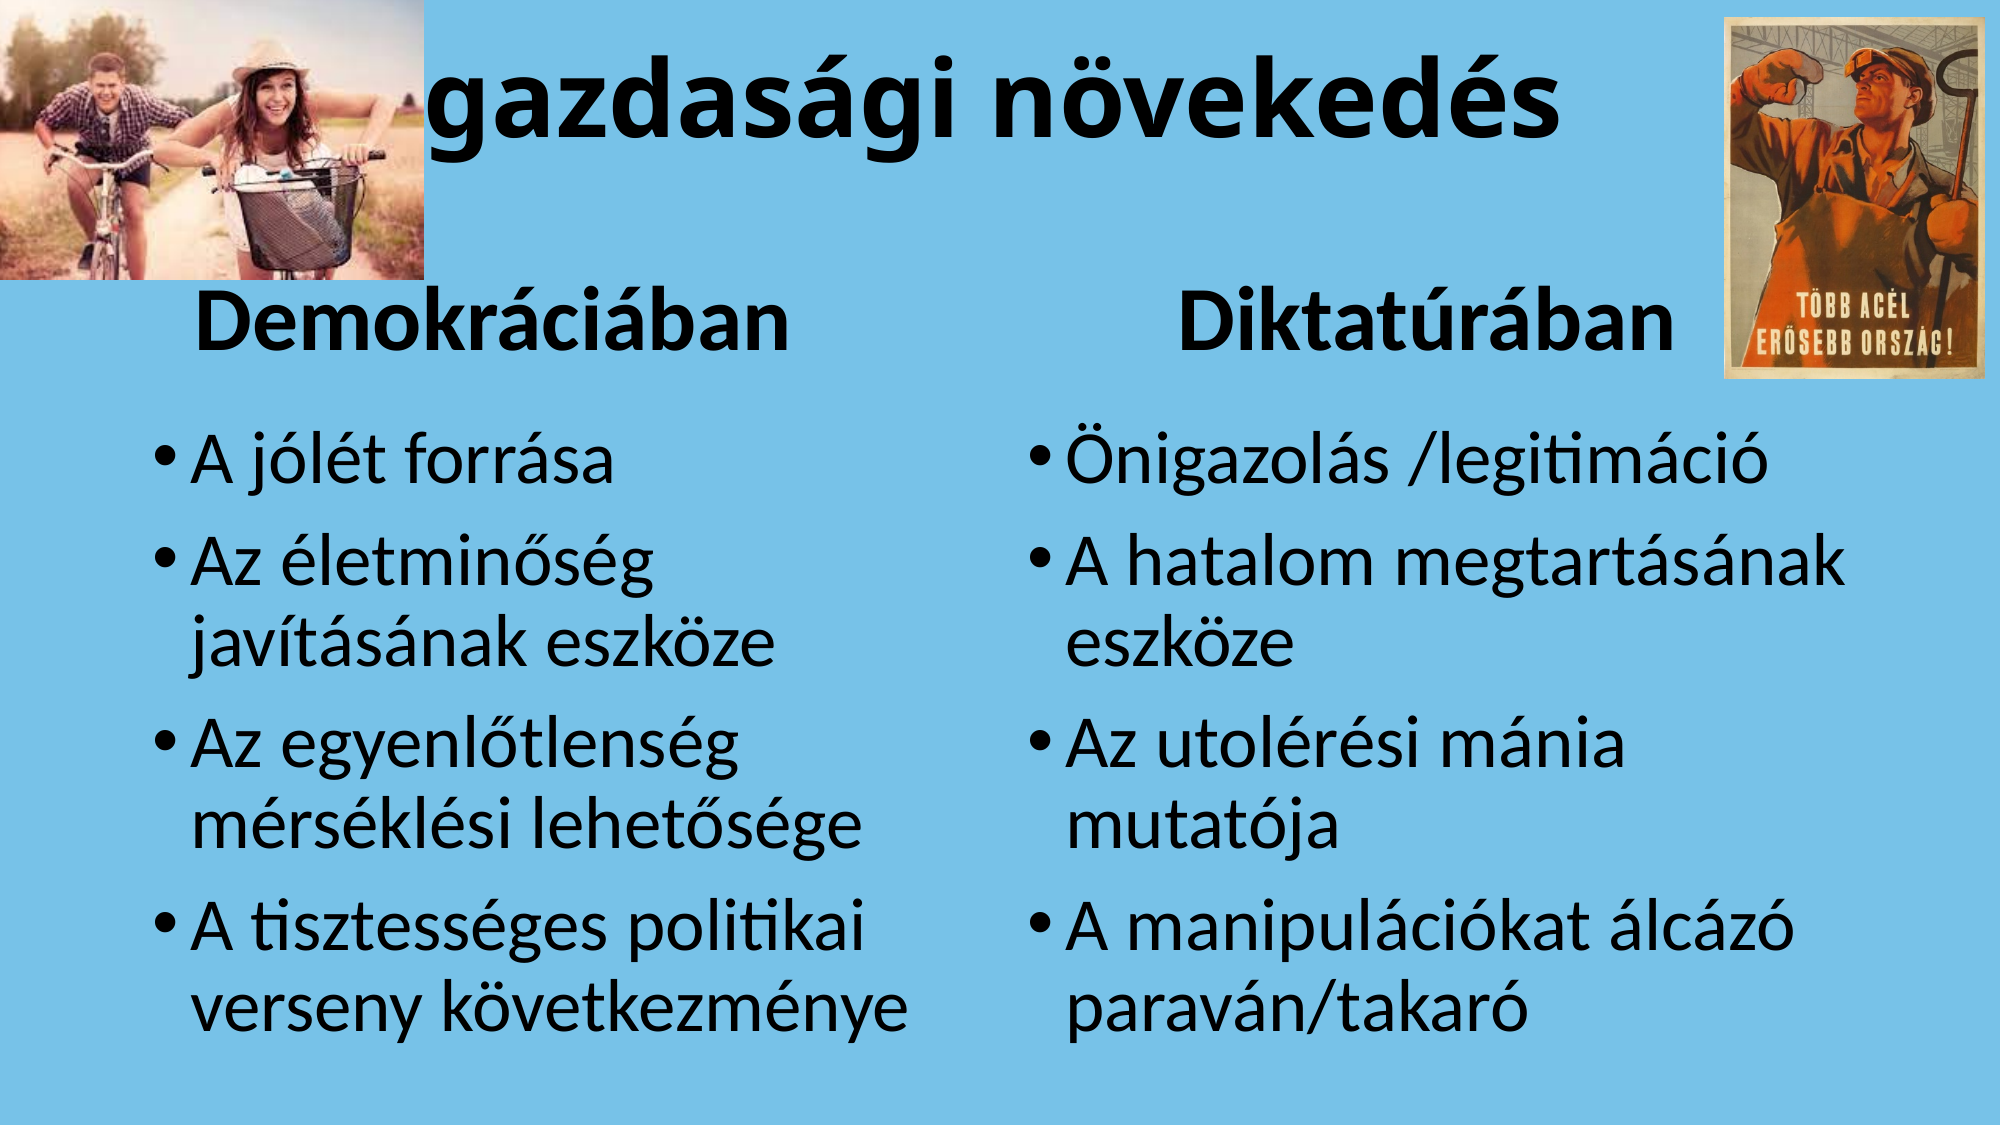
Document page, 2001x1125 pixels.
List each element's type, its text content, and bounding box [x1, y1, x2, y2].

list Diktatúrában [1012, 242, 1724, 378]
title A gazdasági növekedés [424, 0, 1747, 212]
list Önigazolás /legitimáció A hatalom megtartásának eszköze Az utolérési mánia mutatója A manipulációkat álcázó paraván/takaró [1012, 410, 1863, 1070]
list A jólét forrása Az életminőség javításának eszköze Az egyenlőtlenség mérséklési lehetősége A tisztességes politikai verseny következménye [137, 410, 984, 1070]
list Demokráciában [137, 242, 984, 378]
picture [0, 0, 424, 280]
picture [1724, 17, 1985, 379]
